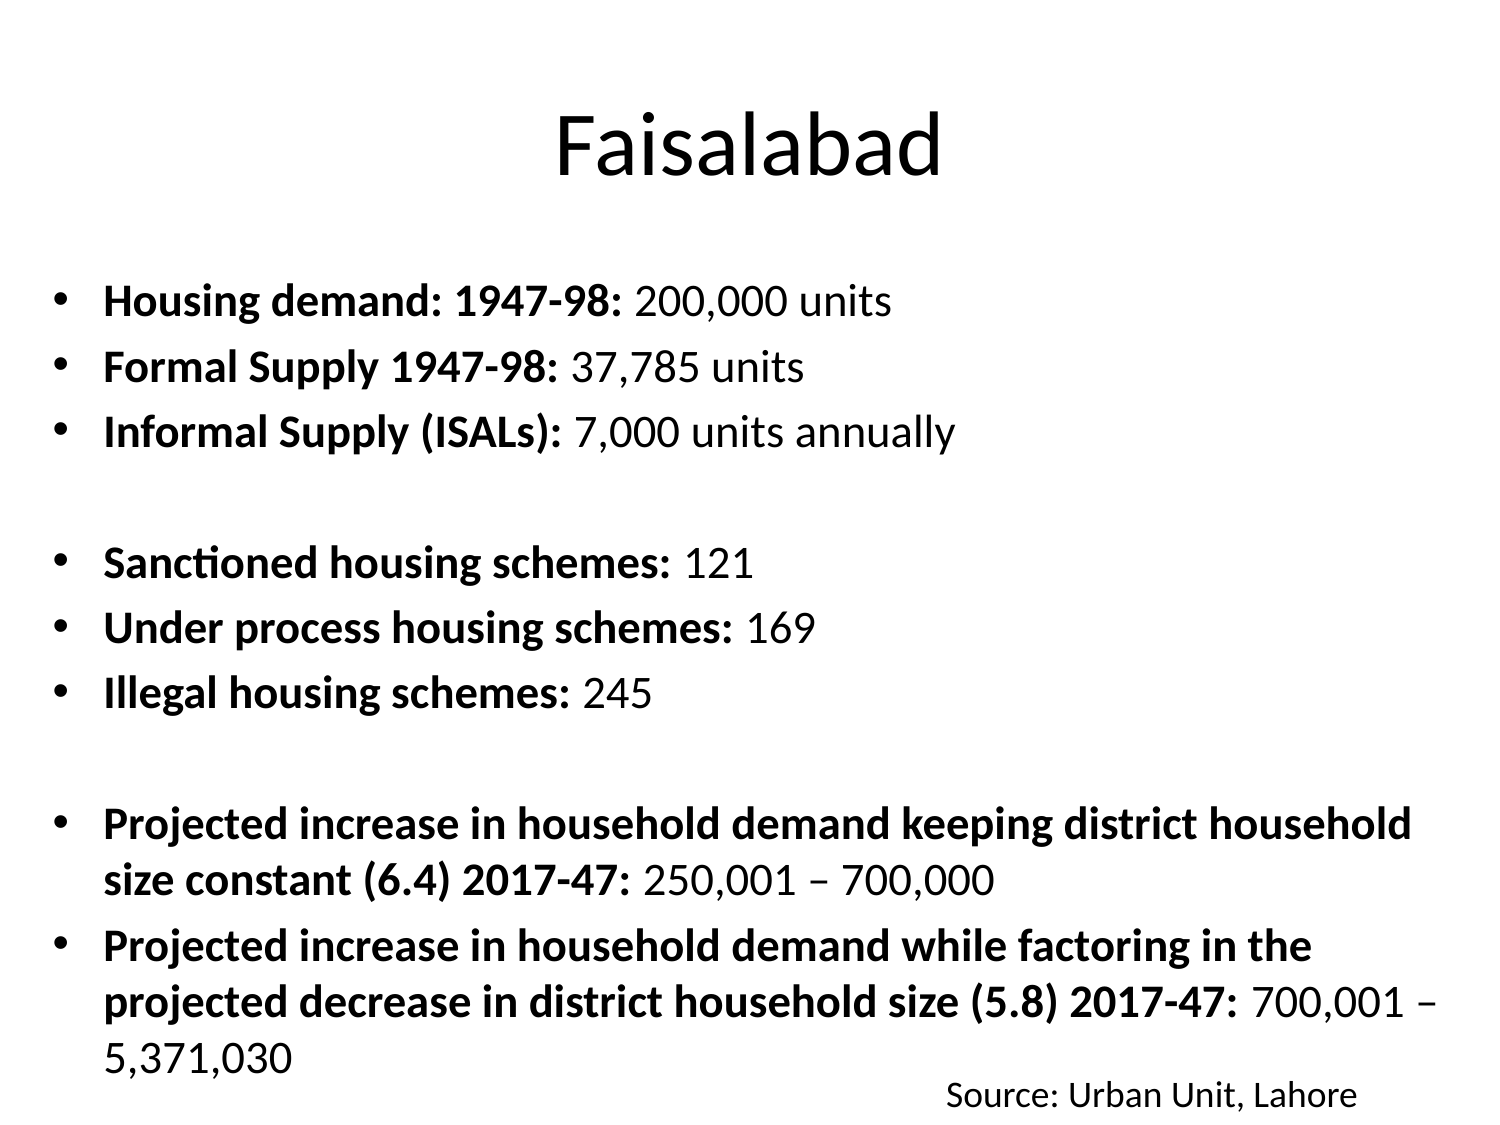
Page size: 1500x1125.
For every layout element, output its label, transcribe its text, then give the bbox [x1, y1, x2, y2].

title Faisalabad [75, 45, 1425, 233]
list Housing demand: 1947-98: 200,000 units Formal Supply 1947-98: 37,785 units Informal Supply (ISALs): 7,000 units annually Sanctioned housing schemes: 121 Under process housing schemes: 169 Illegal housing schemes: 245 Projected increase in household demand keeping district household size constant (6.4) 2017-47: 250,001 – 700,000 Projected increase in household demand while factoring in the projected decrease in district household size (5.8) 2017-47: 700,001 – 5,371,030 [37, 262, 1463, 1100]
text_box Source: Urban Unit, Lahore [931, 1062, 1494, 1123]
